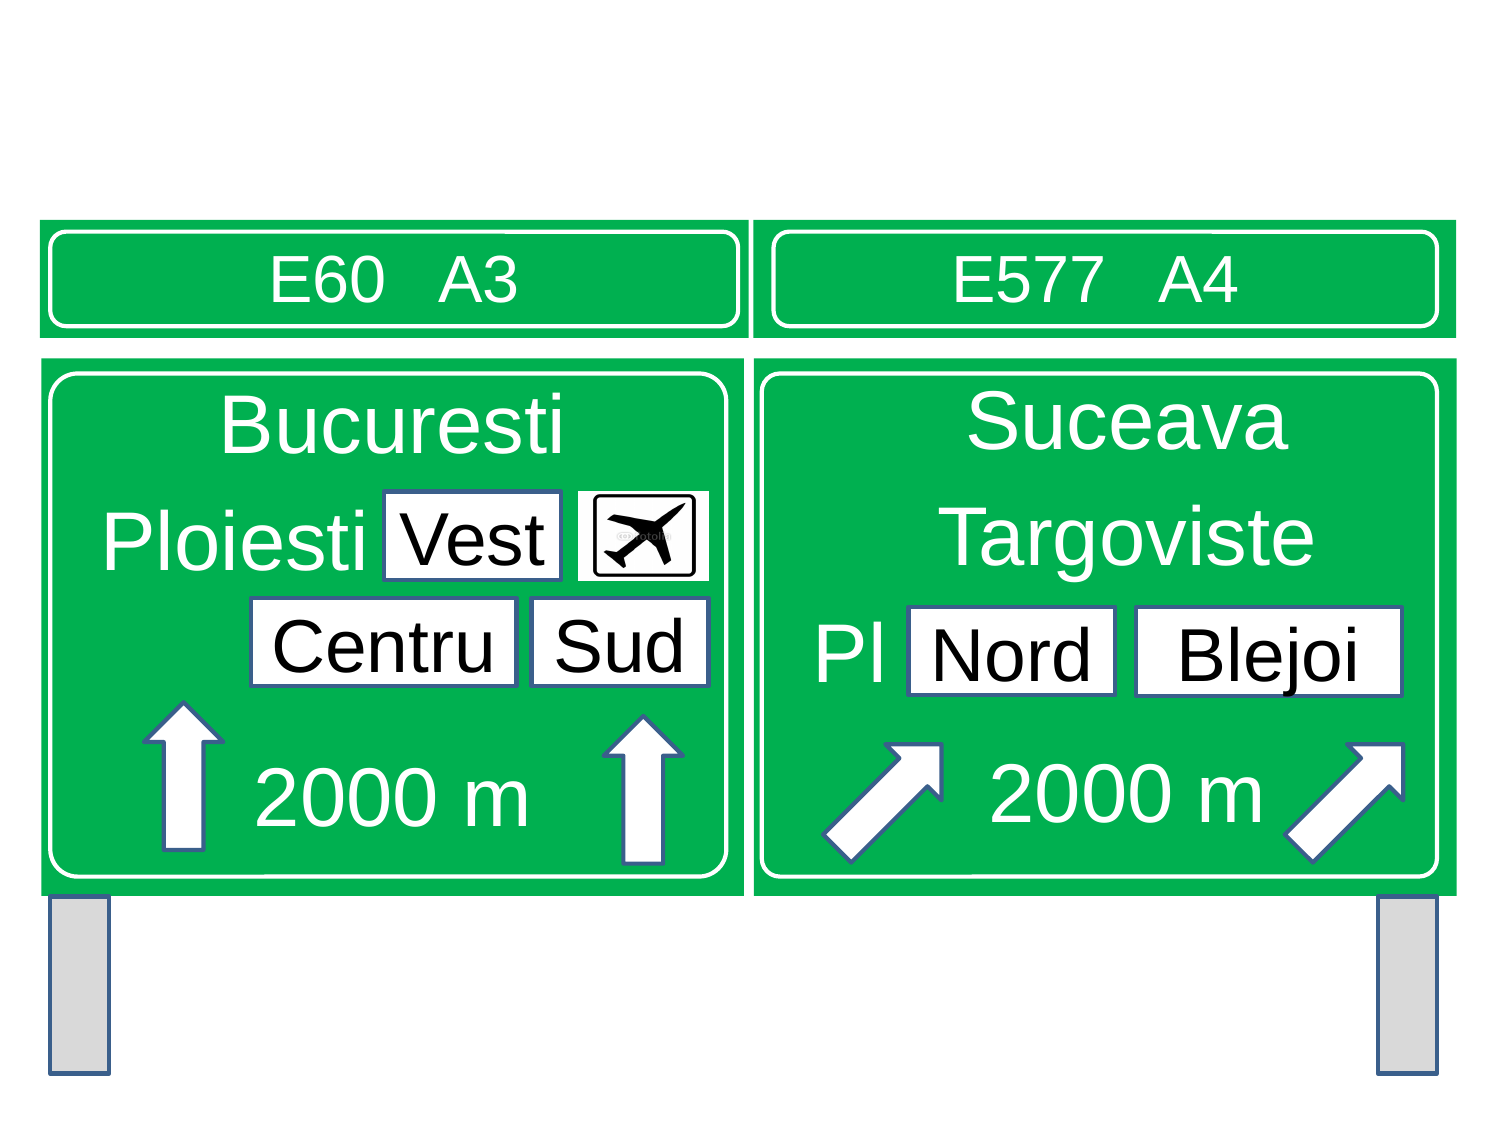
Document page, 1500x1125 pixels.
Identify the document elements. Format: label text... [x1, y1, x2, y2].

text_box [48, 229, 741, 329]
text_box [48, 371, 729, 879]
picture [577, 491, 709, 581]
list E60 A3 [39, 219, 749, 338]
text_box [771, 229, 1440, 329]
list Suceava Targoviste Pl Nord 2000 m [753, 358, 1457, 896]
text_box [1376, 894, 1439, 1076]
text_box [48, 894, 111, 1076]
list E577 A4 [753, 219, 1457, 338]
text_box [759, 371, 1440, 879]
list Bucuresti Ploiesti 2000 m [41, 358, 744, 896]
